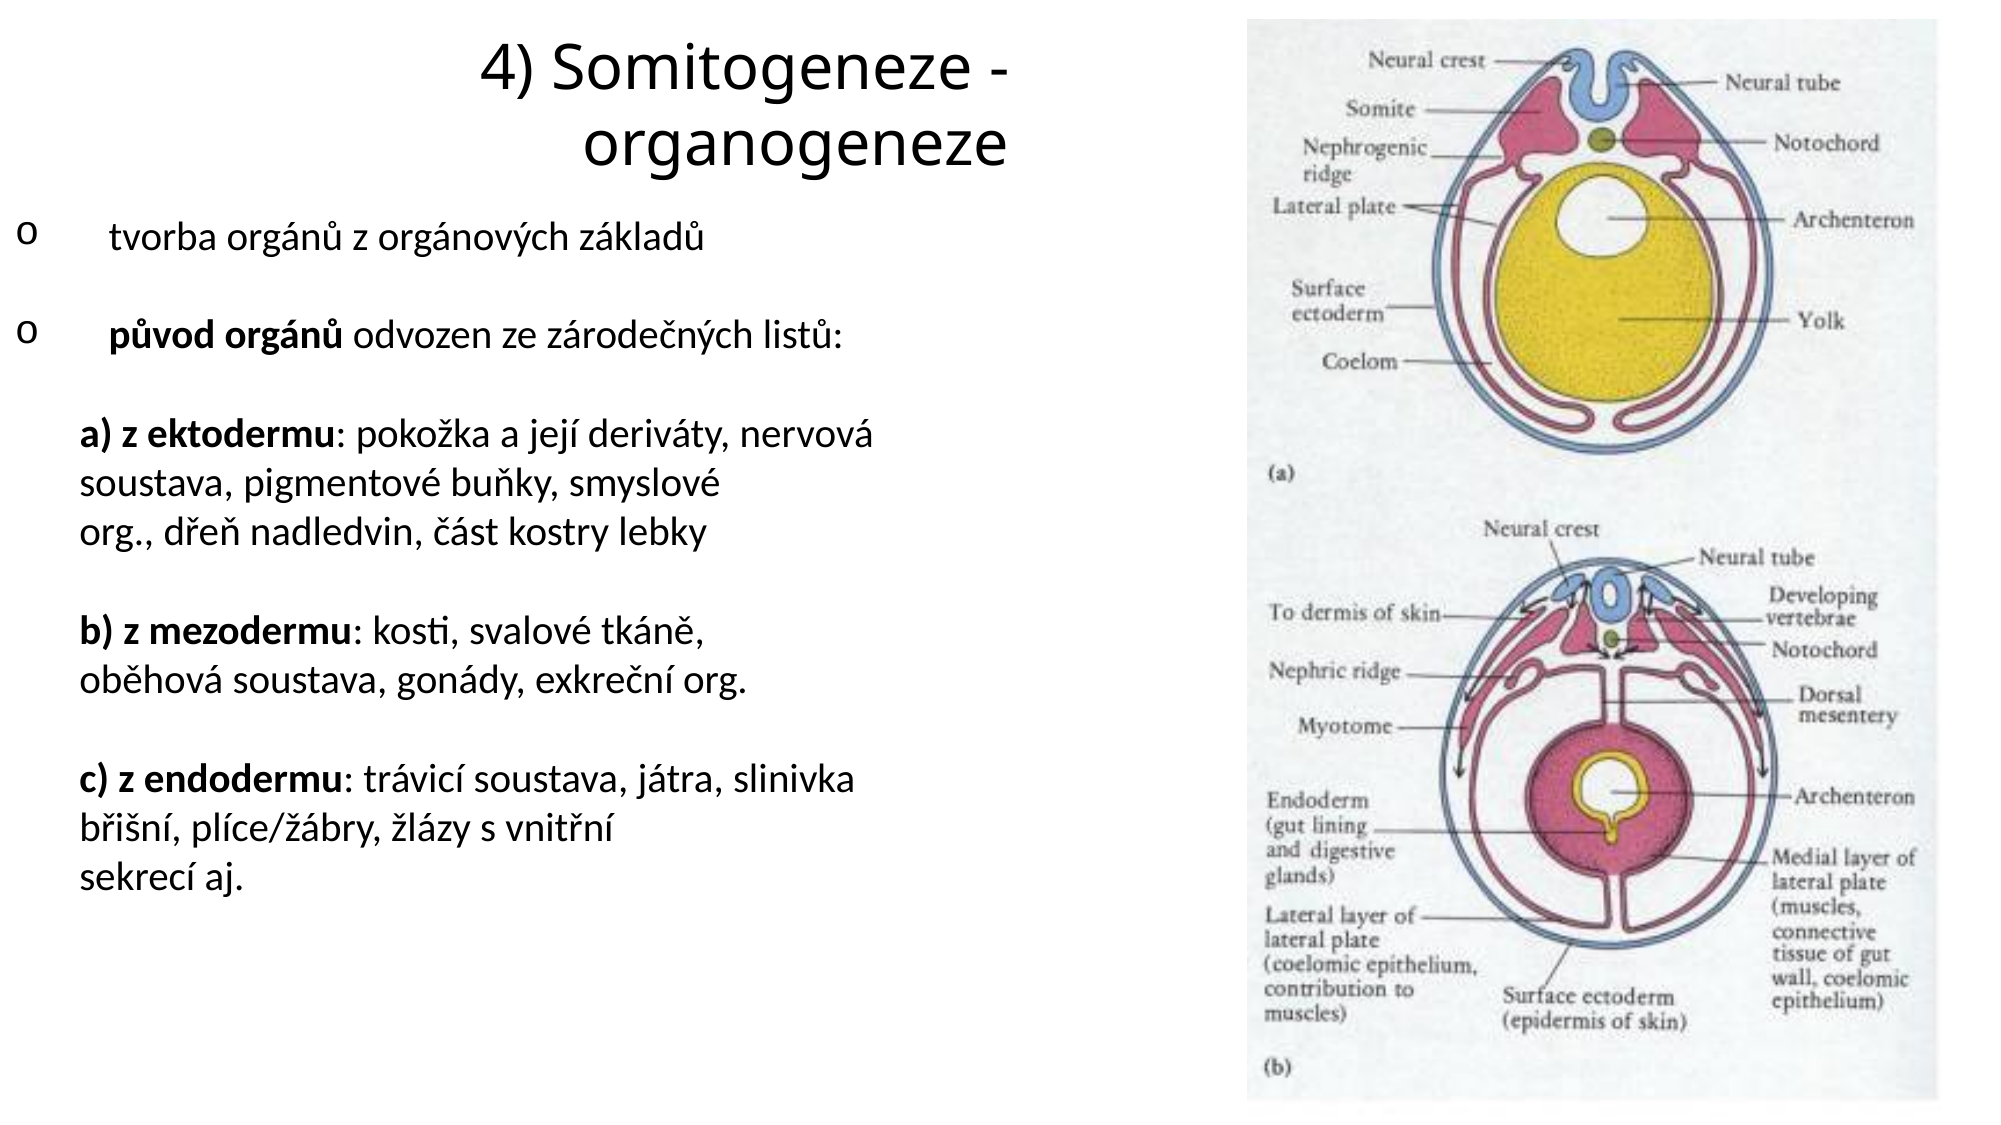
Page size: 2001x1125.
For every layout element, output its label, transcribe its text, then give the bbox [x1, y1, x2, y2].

text_box 4) Somitogeneze - organogeneze [33, 19, 1025, 186]
text_box tvorba orgánů z orgánových základů původ orgánů odvozen ze zárodečných listů: a) z ektodermu: pokožka a její deriváty, nervová soustava, pigmentové buňky, smyslové org., dřeň nadledvin, část kostry lebky b) z mezodermu: kosti, svalové tkáně, oběhová soustava, gonády, exkreční org. c) z endodermu: trávicí soustava, játra, slinivka břišní, plíce/žábry, žlázy s vnitřní sekrecí aj. [0, 201, 1246, 949]
picture [1246, 19, 1941, 1120]
